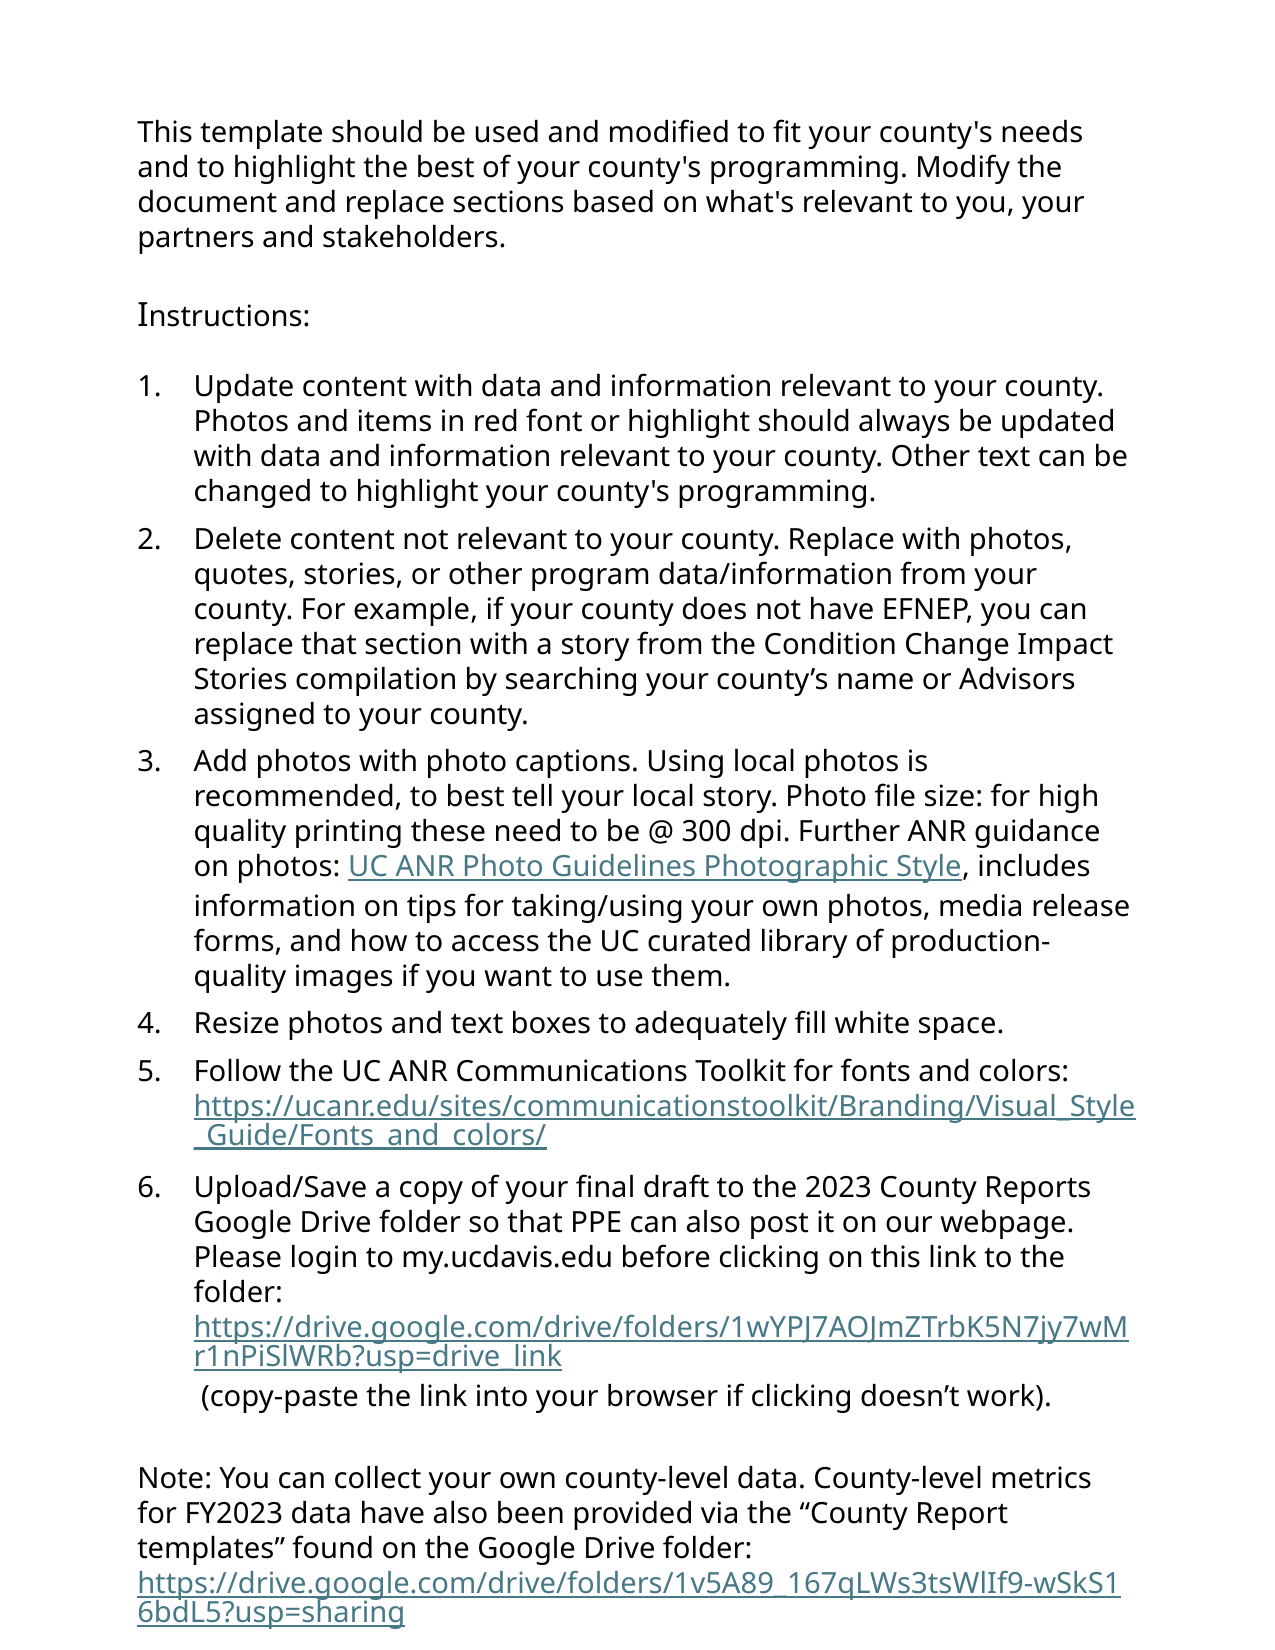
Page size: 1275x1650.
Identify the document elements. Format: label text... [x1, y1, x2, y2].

text_box This template should be used and modified to fit your county's needs and to highlight the best of your county's programming. Modify the document and replace sections based on what's relevant to you, your partners and stakeholders. Instructions: Update content with data and information relevant to your county. Photos and items in red font or highlight should always be updated with data and information relevant to your county. Other text can be changed to highlight your county's programming. Delete content not relevant to your county. Replace with photos, quotes, stories, or other program data/information from your county. For example, if your county does not have EFNEP, you can replace that section with a story from the Condition Change Impact Stories compilation by searching your county’s name or Advisors assigned to your county. Add photos with photo captions. Using local photos is recommended, to best tell your local story. Photo file size: for high quality printing these need to be @ 300 dpi. Further ANR guidance on photos: UC ANR Photo Guidelines Photographic Style, includes information on tips for taking/using your own photos, media release forms, and how to access the UC curated library of production-quality images if you want to use them. Resize photos and text boxes to adequately fill white space. Follow the UC ANR Communications Toolkit for fonts and colors: https://ucanr.edu/sites/communicationstoolkit/Branding/Visual_Style_Guide/Fonts_and_colors/ Upload/Save a copy of your final draft to the 2023 County Reports Google Drive folder so that PPE can also post it on our webpage. Please login to my.ucdavis.edu before clicking on this link to the folder: https://drive.google.com/drive/folders/1wYPJ7AOJmZTrbK5N7jy7wMr1nPiSlWRb?usp=drive_link (copy-paste the link into your browser if clicking doesn’t work). Note: You can collect your own county-level data. County-level metrics for FY2023 data have also been provided via the “County Report templates” found on the Google Drive folder: https://drive.google.com/drive/folders/1v5A89_167qLWs3tsWlIf9-wSkS16bdL5?usp=sharing [122, 105, 1153, 1554]
